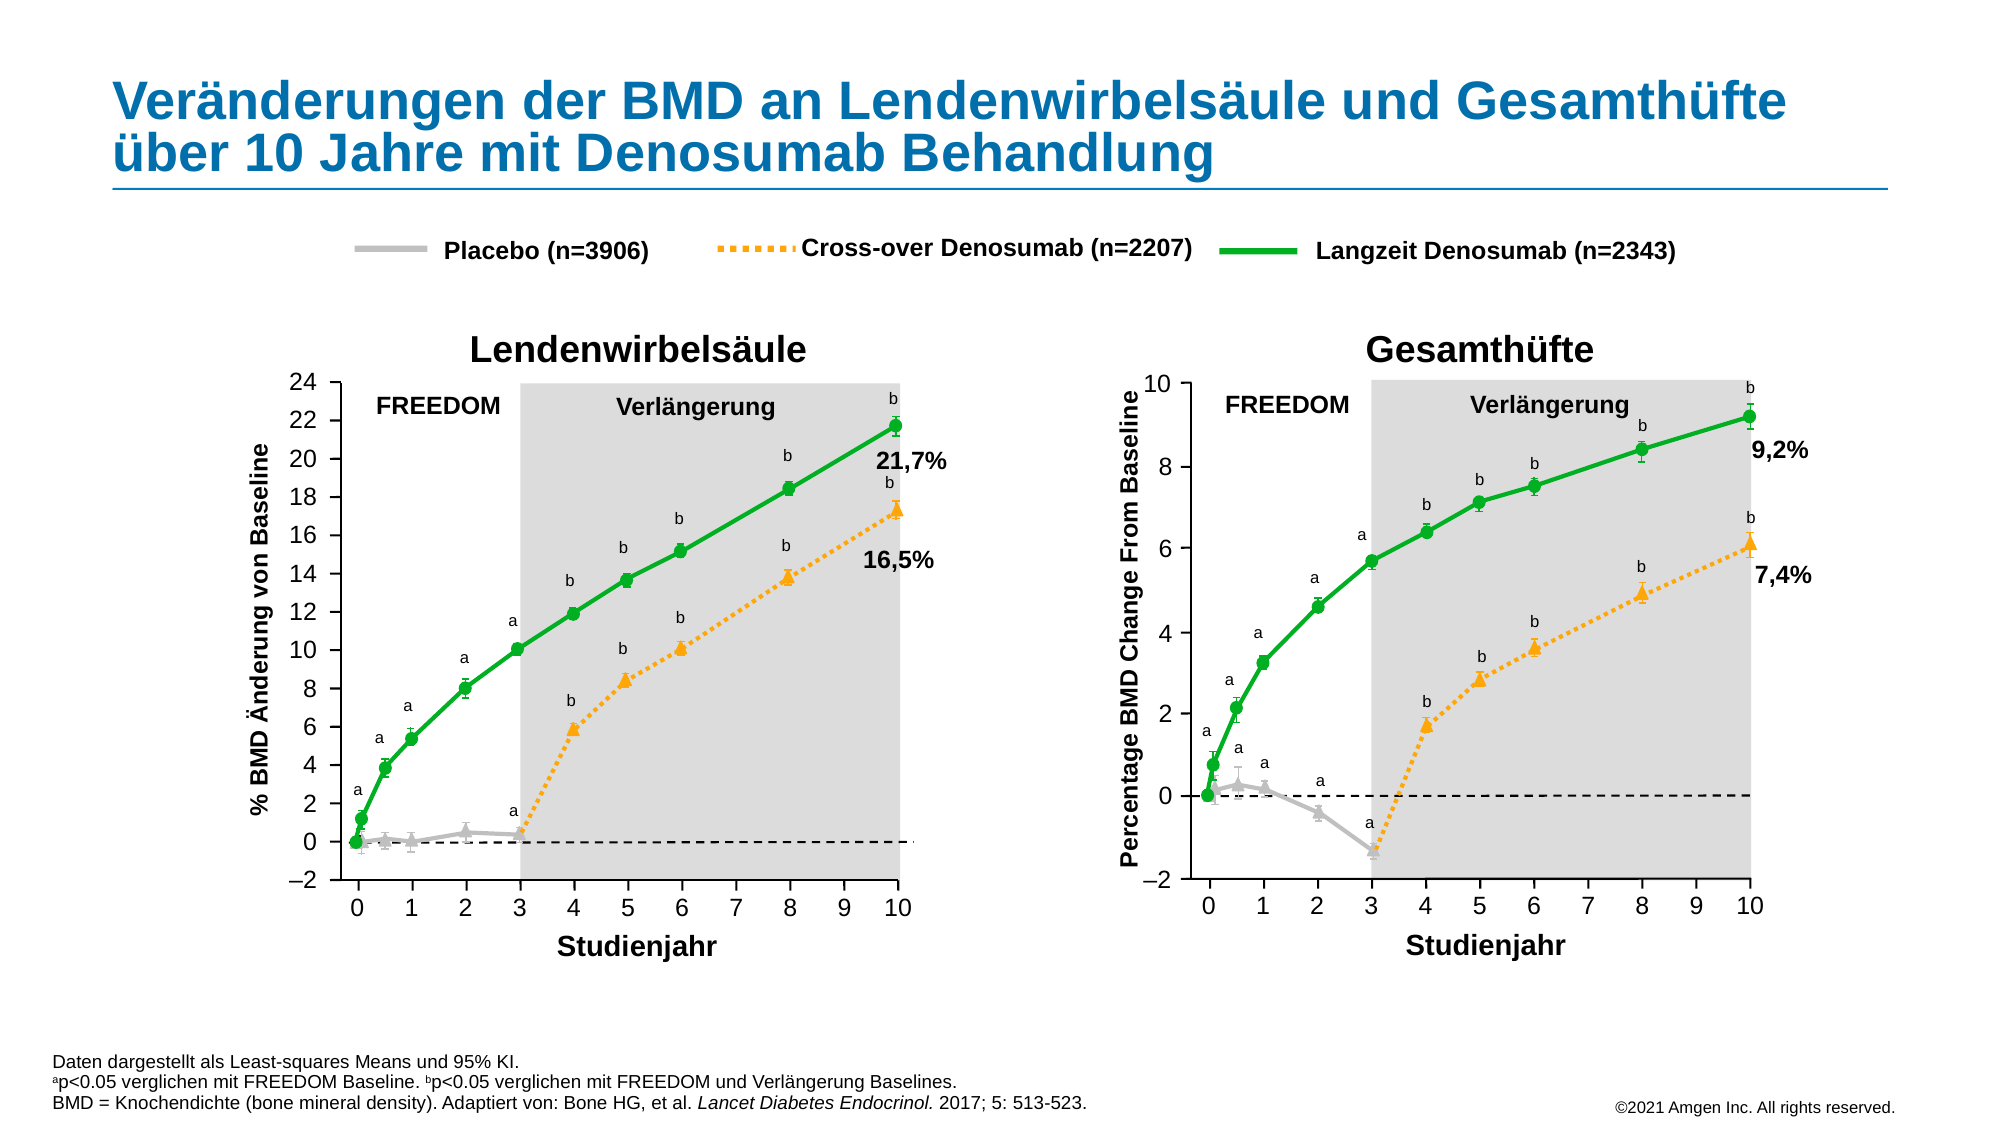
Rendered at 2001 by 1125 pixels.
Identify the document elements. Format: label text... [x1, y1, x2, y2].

text_box b [566, 689, 577, 710]
table_cell [1395, 797, 1441, 802]
text_box b [565, 569, 575, 590]
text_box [329, 381, 342, 881]
text_box 12 [289, 595, 318, 626]
text_box 6 [1526, 889, 1541, 920]
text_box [1637, 440, 1646, 463]
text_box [381, 757, 390, 779]
text_box Studienjahr [1405, 926, 1567, 962]
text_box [357, 809, 366, 831]
text_box a [1202, 719, 1212, 740]
text_box a [374, 726, 385, 747]
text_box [1260, 780, 1269, 799]
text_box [621, 673, 630, 688]
table_cell <0.1 [1371, 797, 1397, 802]
text_box 6 [675, 899, 690, 922]
text_box Gesamthüfte [1350, 317, 1610, 378]
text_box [1259, 654, 1268, 670]
text_box b [1474, 469, 1485, 490]
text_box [676, 543, 685, 558]
text_box 9,2% [1736, 426, 1824, 471]
text_box 3 [512, 899, 527, 922]
text_box 0 [1201, 889, 1216, 920]
text_box 5 [1472, 889, 1487, 920]
text_box b [1422, 493, 1432, 514]
text_box a [1253, 621, 1263, 642]
text_box [1218, 419, 1741, 784]
text_box 0 [350, 899, 365, 922]
text_box b [781, 534, 792, 555]
text_box b [1636, 556, 1647, 577]
text_box b [618, 637, 628, 658]
text_box 8 [1635, 889, 1650, 920]
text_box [354, 230, 1682, 265]
text_box b [1745, 376, 1756, 397]
text_box 2 [1310, 889, 1325, 920]
text_box b [1477, 645, 1487, 666]
text_box b [674, 507, 685, 528]
text_box [1378, 805, 1432, 846]
text_box [1246, 786, 1255, 793]
text_box 8 [1151, 450, 1173, 481]
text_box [783, 569, 792, 587]
text_box [814, 555, 901, 840]
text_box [1234, 766, 1243, 800]
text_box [1314, 596, 1322, 612]
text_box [1368, 555, 1377, 570]
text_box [569, 723, 578, 737]
text_box b [1746, 506, 1756, 527]
text_box 2 [296, 787, 318, 818]
text_box b [885, 471, 895, 492]
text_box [891, 415, 900, 437]
text_box 6 [1151, 532, 1173, 563]
text_box 2 [458, 899, 473, 922]
text_box 24 [289, 365, 318, 396]
text_box a [459, 646, 470, 667]
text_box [1475, 671, 1484, 687]
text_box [1210, 787, 1219, 805]
text_box 1 [1256, 889, 1270, 920]
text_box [622, 572, 631, 588]
text_box [814, 383, 901, 473]
text_box 22 [289, 403, 318, 434]
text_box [1422, 717, 1431, 733]
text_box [1530, 638, 1539, 657]
text_box a [403, 695, 413, 716]
text_box 8 [783, 899, 798, 922]
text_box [461, 822, 470, 844]
text_box 16 [289, 518, 318, 549]
title Veränderungen der BMD an Lendenwirbelsäule und Gesamthüfte über 10 Jahre mit Denosumab Behandlung [112, 0, 1888, 182]
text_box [1209, 751, 1218, 781]
text_box –2 [1143, 863, 1172, 894]
text_box a [1357, 524, 1367, 545]
text_box 10 [289, 633, 318, 664]
text_box a [1309, 567, 1320, 588]
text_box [512, 642, 521, 656]
text_box a [1234, 736, 1244, 757]
text_box b [675, 606, 686, 627]
text_box a [509, 799, 519, 820]
text_box [1399, 551, 1740, 793]
text_box 4 [296, 748, 318, 779]
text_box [406, 727, 415, 747]
text_box FREEDOM [1225, 388, 1351, 419]
table_cell 0.1 [814, 843, 901, 850]
text_box 8 [296, 672, 318, 703]
text_box 0 [296, 825, 318, 856]
text_box 2 [1151, 697, 1173, 728]
table_cell 12.3 [351, 843, 814, 861]
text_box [892, 500, 901, 520]
text_box 7 [729, 899, 744, 922]
text_box b [1530, 452, 1540, 473]
text_box 10 [1736, 889, 1765, 920]
text_box a [1224, 669, 1235, 690]
text_box [422, 834, 456, 840]
text_box 6 [296, 710, 318, 741]
text_box 21,7% [861, 436, 963, 482]
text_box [406, 832, 415, 854]
text_box [290, 182, 1716, 219]
text_box 20 [289, 442, 318, 473]
text_box 4 [1151, 617, 1173, 648]
text_box 0 [1151, 780, 1173, 811]
text_box 4 [1418, 889, 1433, 920]
text_box b [1638, 415, 1648, 436]
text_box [784, 480, 793, 496]
text_box 7 [1581, 889, 1596, 920]
text_box a [1315, 770, 1326, 791]
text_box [1369, 843, 1378, 860]
text_box Daten dargestellt als Least-squares Means und 95% KI. ap<0.05 verglichen mit FREEDOM Baseline. bp<0.05 verglichen mit FREEDOM und Verlängerung Baselines. BMD = Knochendichte (bone mineral density). Adaptiert von: Bone HG, et al. Lancet Diabetes Endocrinol. 2017; 5: 513-523. [52, 1038, 1951, 1114]
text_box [1314, 805, 1323, 823]
text_box b [1422, 690, 1432, 711]
text_box 10 [1143, 367, 1172, 398]
text_box [814, 454, 901, 561]
text_box 1 [404, 899, 419, 922]
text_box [1746, 403, 1755, 430]
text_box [515, 827, 524, 844]
text_box 9 [837, 899, 852, 922]
text_box 14 [289, 557, 318, 588]
text_box Percentage BMD Change From Baseline [1112, 378, 1143, 882]
text_box 3 [1364, 889, 1379, 920]
text_box a [353, 779, 363, 800]
text_box Verlängerung [1470, 388, 1638, 419]
text_box a [508, 609, 518, 630]
text_box 7,4% [1740, 551, 1828, 596]
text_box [1530, 477, 1539, 496]
text_box a [1365, 811, 1375, 832]
text_box [1315, 818, 1366, 849]
text_box Studienjahr [556, 927, 718, 963]
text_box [1638, 582, 1647, 604]
text_box 10 [884, 891, 913, 922]
text_box [524, 517, 887, 829]
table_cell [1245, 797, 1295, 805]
text_box b [619, 536, 629, 557]
text_box [1253, 805, 1314, 829]
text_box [1475, 497, 1484, 513]
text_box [568, 606, 577, 620]
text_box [357, 838, 366, 856]
text_box 4 [566, 899, 581, 922]
text_box b [1530, 610, 1540, 631]
text_box [366, 431, 886, 832]
text_box [1222, 786, 1229, 793]
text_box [1422, 522, 1431, 538]
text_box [381, 832, 390, 850]
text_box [338, 880, 899, 891]
text_box [1371, 804, 1752, 877]
text_box [171, 374, 814, 983]
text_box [1746, 532, 1755, 559]
text_box –2 [289, 864, 318, 895]
text_box a [1260, 751, 1270, 772]
text_box [814, 852, 901, 881]
text_box Lendenwirbelsäule [454, 317, 823, 378]
text_box 5 [621, 899, 635, 922]
text_box b [888, 388, 899, 409]
text_box [1371, 379, 1752, 556]
table_cell <0.1 [1437, 797, 1752, 802]
text_box 9 [1689, 889, 1704, 920]
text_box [677, 641, 686, 657]
text_box % BMD Änderung von Baseline [242, 378, 273, 882]
text_box b [783, 445, 793, 466]
text_box [1371, 428, 1752, 793]
text_box 16,5% [848, 535, 950, 581]
text_box 18 [289, 480, 318, 511]
text_box [474, 832, 510, 837]
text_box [461, 677, 470, 699]
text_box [1232, 697, 1241, 724]
